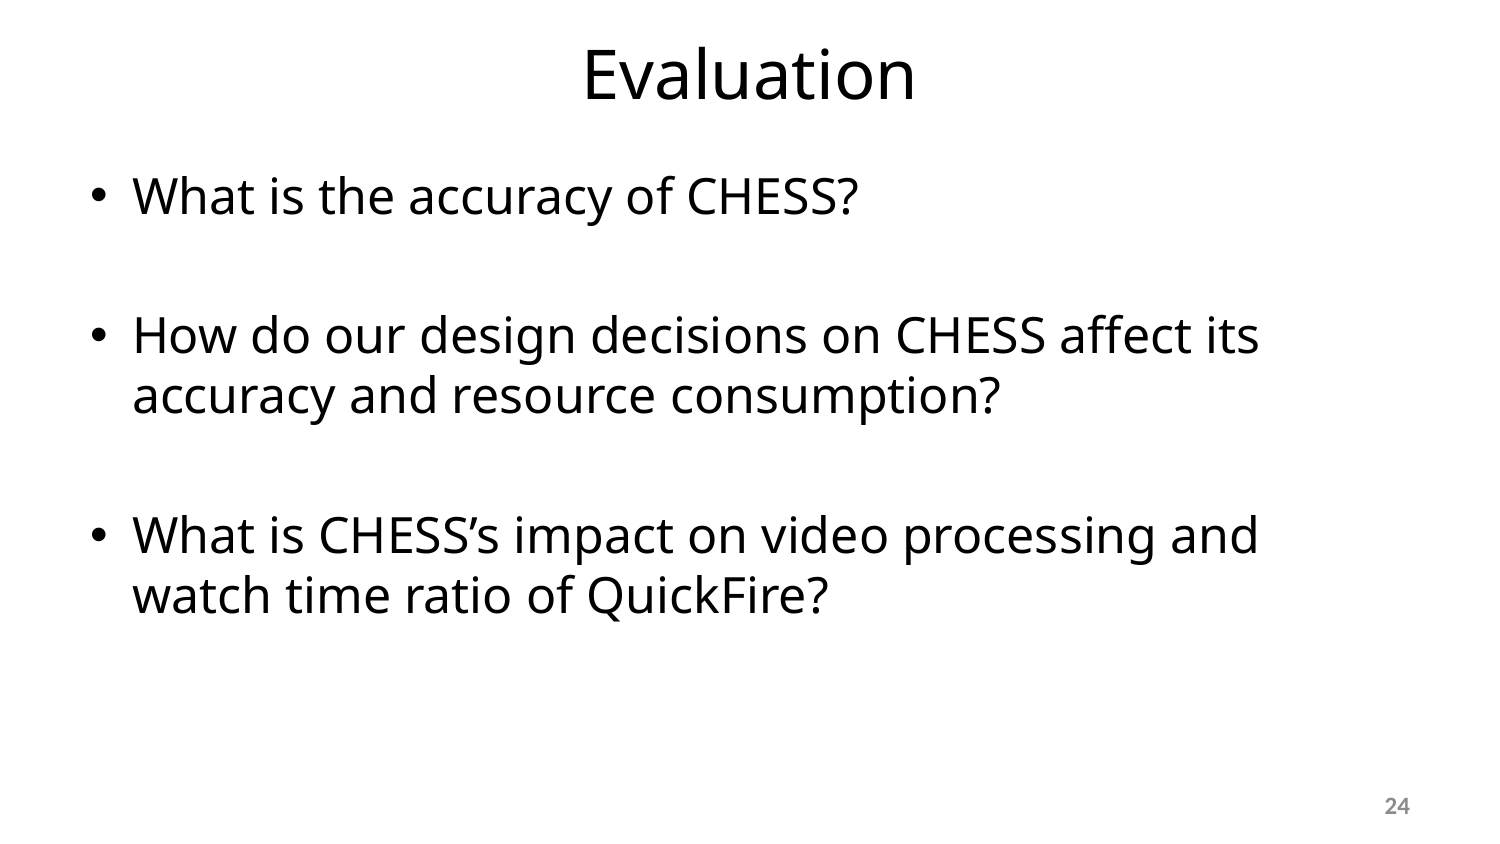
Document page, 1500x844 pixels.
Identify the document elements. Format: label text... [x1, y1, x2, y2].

list What is the accuracy of CHESS? How do our design decisions on CHESS affect its accuracy and resource consumption? What is CHESS’s impact on video processing and watch time ratio of QuickFire? [75, 156, 1425, 714]
slide_number 24 [1074, 782, 1425, 827]
title Evaluation [75, 1, 1425, 143]
